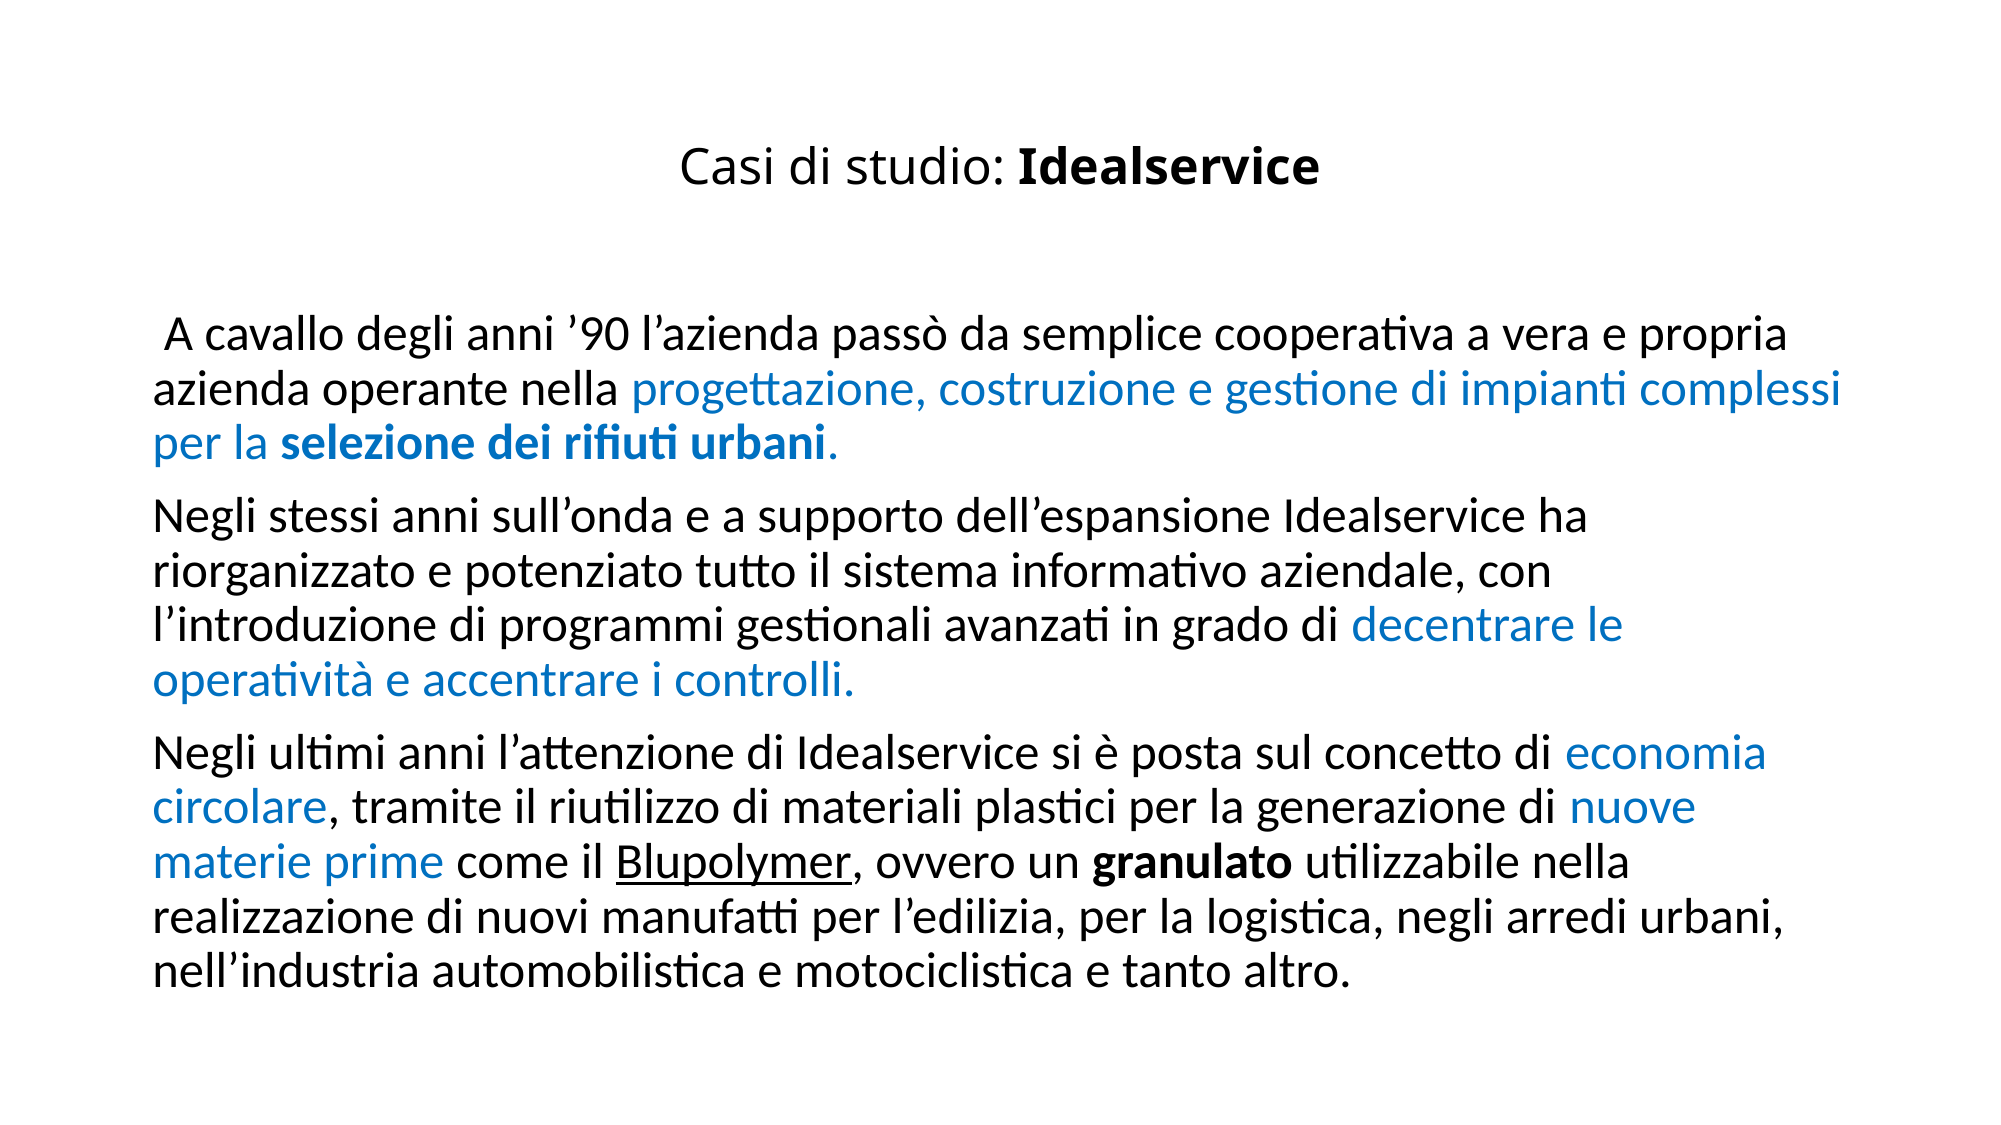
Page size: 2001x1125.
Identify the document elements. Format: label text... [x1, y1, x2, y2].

list A cavallo degli anni ’90 l’azienda passò da semplice cooperativa a vera e propria azienda operante nella progettazione, costruzione e gestione di impianti complessi per la selezione dei rifiuti urbani. Negli stessi anni sull’onda e a supporto dell’espansione Idealservice ha riorganizzato e potenziato tutto il sistema informativo aziendale, con l’introduzione di programmi gestionali avanzati in grado di decentrare le operatività e accentrare i controlli. Negli ultimi anni l’attenzione di Idealservice si è posta sul concetto di economia circolare, tramite il riutilizzo di materiali plastici per la generazione di nuove materie prime come il Blupolymer, ovvero un granulato utilizzabile nella realizzazione di nuovi manufatti per l’edilizia, per la logistica, negli arredi urbani, nell’industria automobilistica e motociclistica e tanto altro. [137, 299, 1863, 1014]
title Casi di studio: Idealservice [137, 59, 1863, 278]
